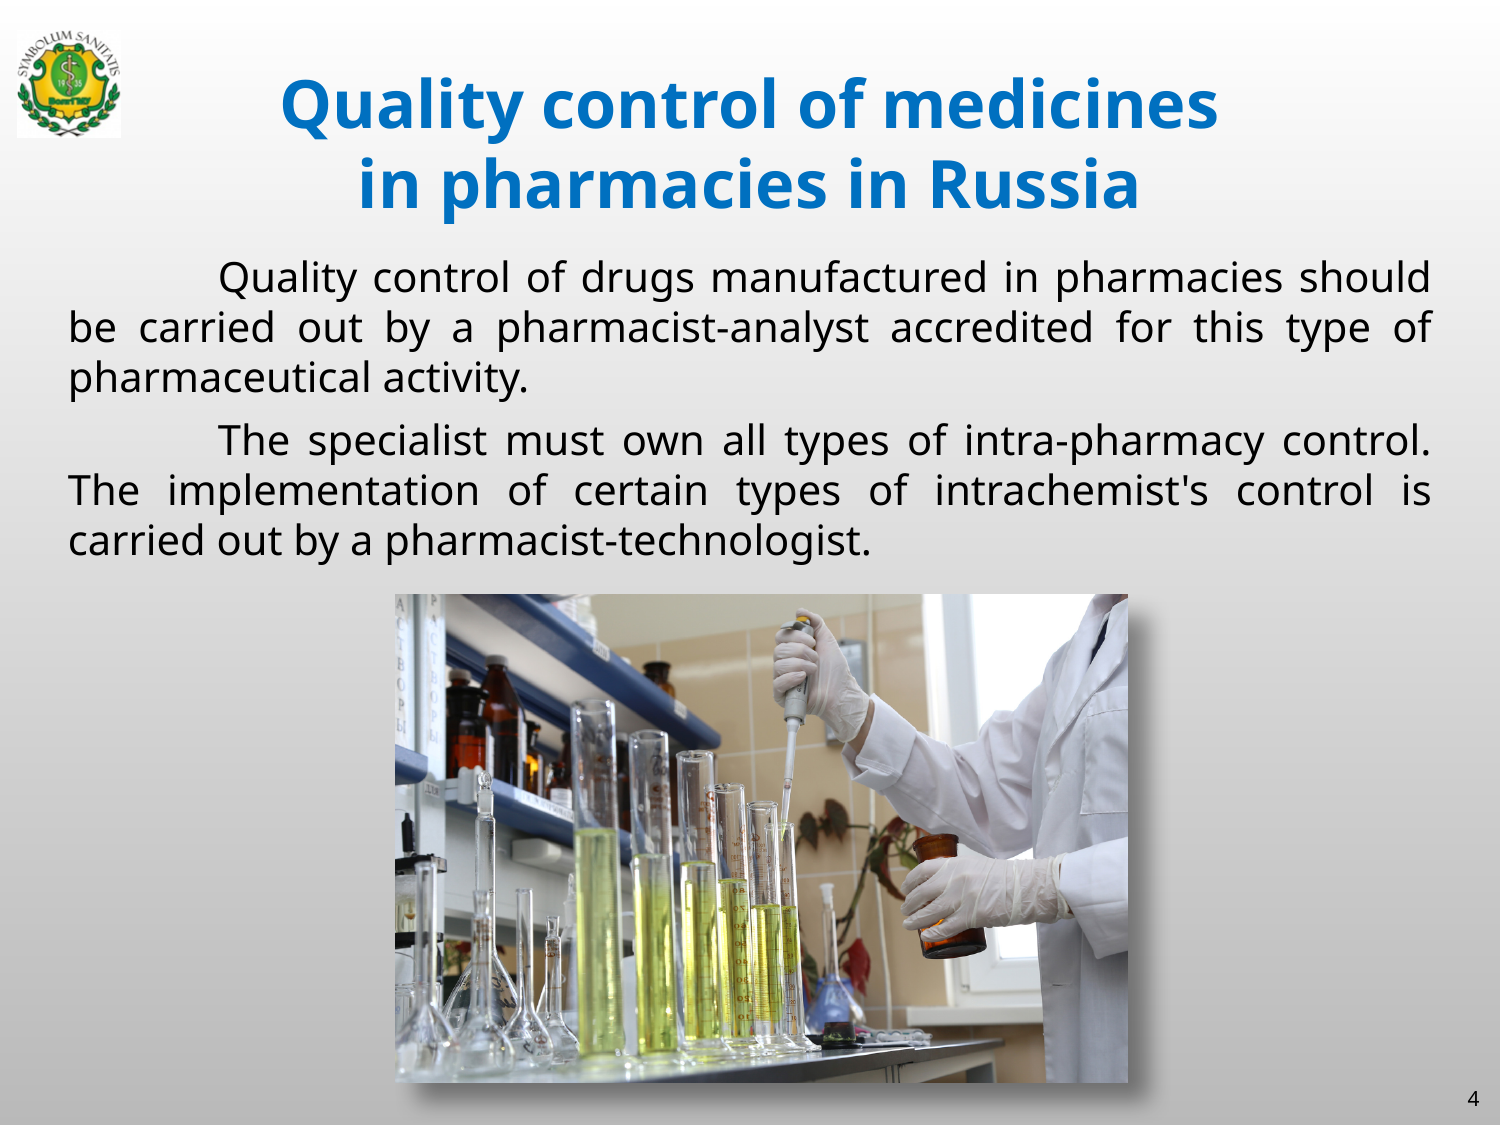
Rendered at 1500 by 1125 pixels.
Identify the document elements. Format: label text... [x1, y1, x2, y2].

picture [17, 30, 121, 139]
text_box Quality control of medicines in pharmacies in Russia [242, 54, 1258, 230]
slide_number 4 [1400, 1069, 1495, 1125]
picture [395, 593, 1129, 1083]
text_box Quality control of drugs manufactured in pharmacies should be carried out by a pharmacist-analyst accredited for this type of pharmaceutical activity. The specialist must own all types of intra-pharmacy control. The implementation of certain types of intrachemist's control is carried out by a pharmacist-technologist. [53, 243, 1447, 571]
